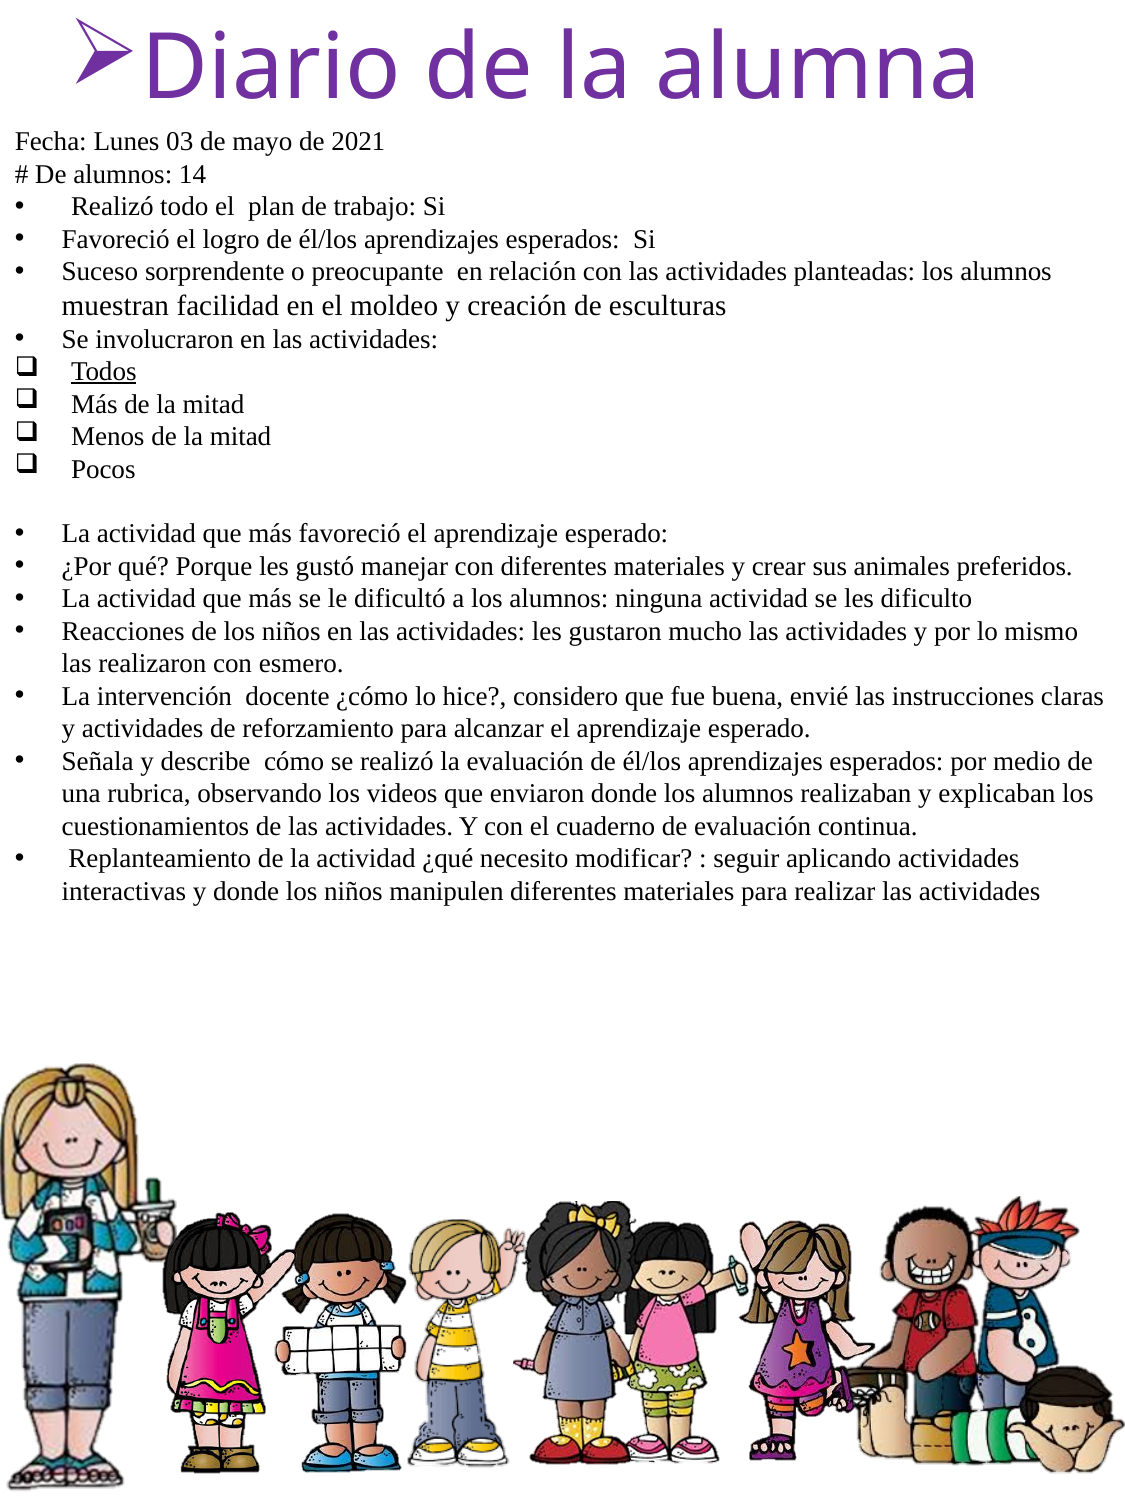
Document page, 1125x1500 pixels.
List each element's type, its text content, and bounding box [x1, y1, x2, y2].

text_box Fecha: Lunes 03 de mayo de 2021 # De alumnos: 14 Realizó todo el plan de trabajo: Si Favoreció el logro de él/los aprendizajes esperados: Si Suceso sorprendente o preocupante en relación con las actividades planteadas: los alumnos muestran facilidad en el moldeo y creación de esculturas Se involucraron en las actividades: Todos Más de la mitad Menos de la mitad Pocos La actividad que más favoreció el aprendizaje esperado: ¿Por qué? Porque les gustó manejar con diferentes materiales y crear sus animales preferidos. La actividad que más se le dificultó a los alumnos: ninguna actividad se les dificulto Reacciones de los niños en las actividades: les gustaron mucho las actividades y por lo mismo las realizaron con esmero. La intervención docente ¿cómo lo hice?, considero que fue buena, envié las instrucciones claras y actividades de reforzamiento para alcanzar el aprendizaje esperado. Señala y describe cómo se realizó la evaluación de él/los aprendizajes esperados: por medio de una rubrica, observando los videos que enviaron donde los alumnos realizaban y explicaban los cuestionamientos de las actividades. Y con el cuaderno de evaluación continua. Replanteamiento de la actividad ¿qué necesito modificar? : seguir aplicando actividades interactivas y donde los niños manipulen diferentes materiales para realizar las actividades [0, 116, 1125, 913]
picture [0, 1063, 1125, 1495]
text_box Diario de la alumna [53, 0, 997, 116]
